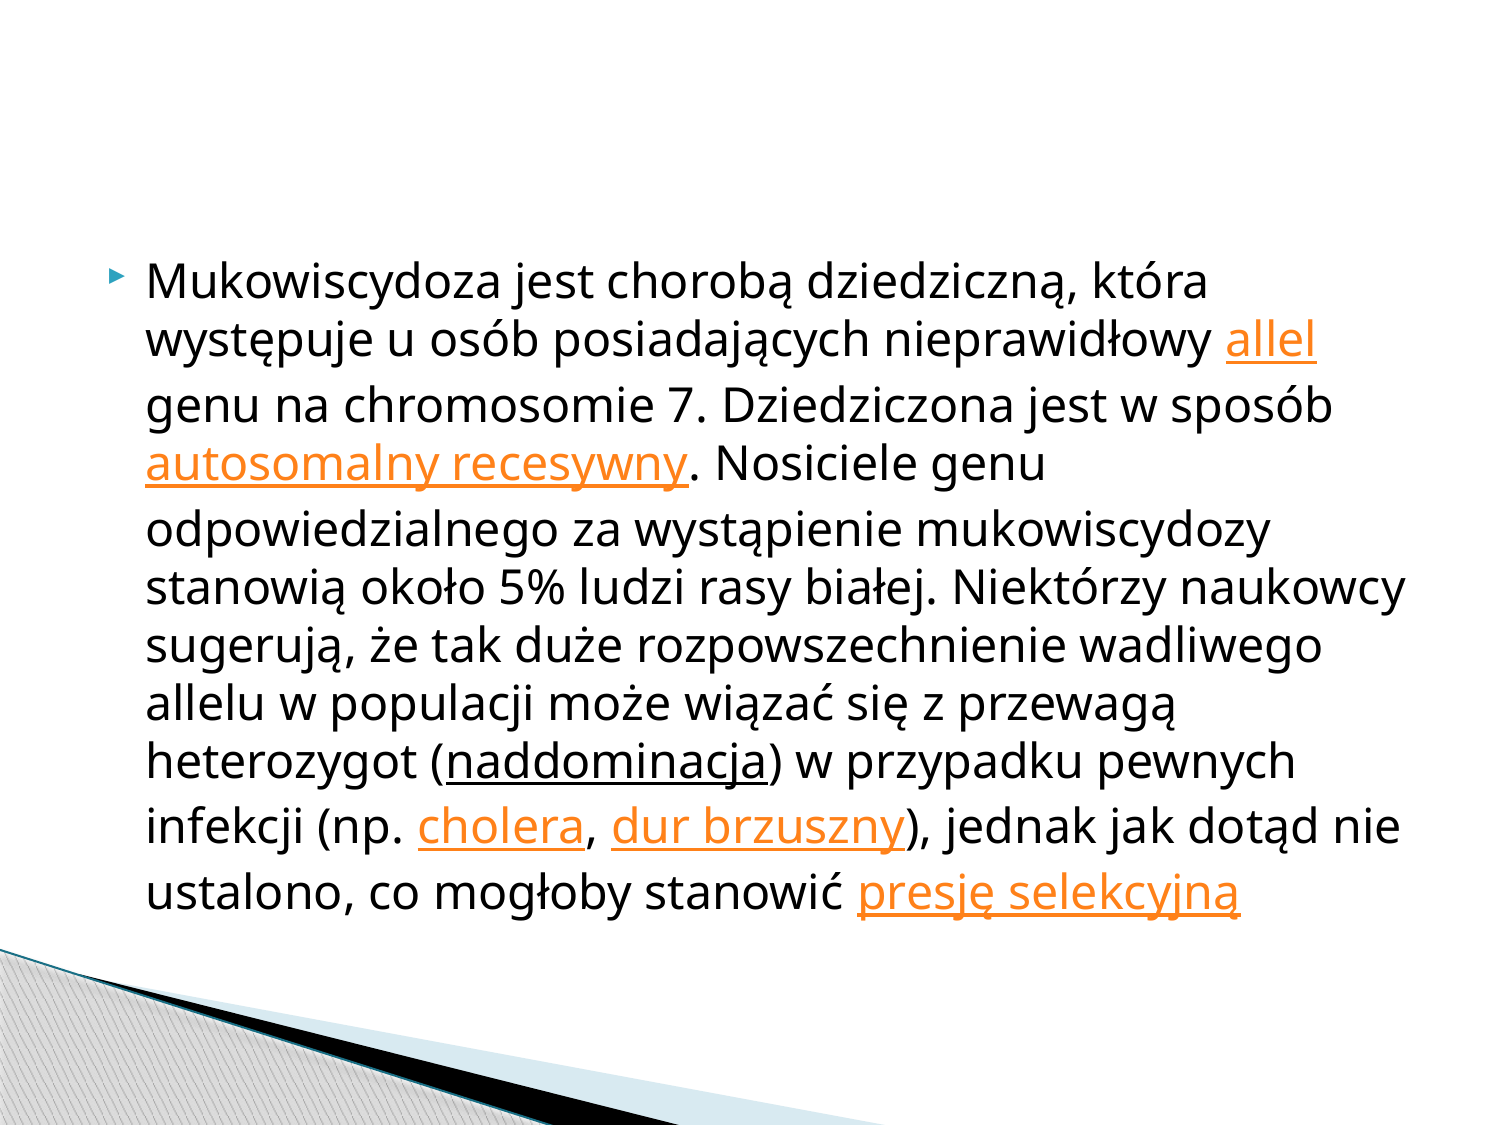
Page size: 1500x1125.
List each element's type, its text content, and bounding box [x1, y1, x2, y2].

list Mukowiscydoza jest chorobą dziedziczną, która występuje u osób posiadających nieprawidłowy allel genu na chromosomie 7. Dziedziczona jest w sposób autosomalny recesywny. Nosiciele genu odpowiedzialnego za wystąpienie mukowiscydozy stanowią około 5% ludzi rasy białej. Niektórzy naukowcy sugerują, że tak duże rozpowszechnienie wadliwego allelu w populacji może wiązać się z przewagą heterozygot (naddominacja) w przypadku pewnych infekcji (np. cholera, dur brzuszny), jednak jak dotąd nie ustalono, co mogłoby stanowić presję selekcyjną [75, 243, 1425, 986]
